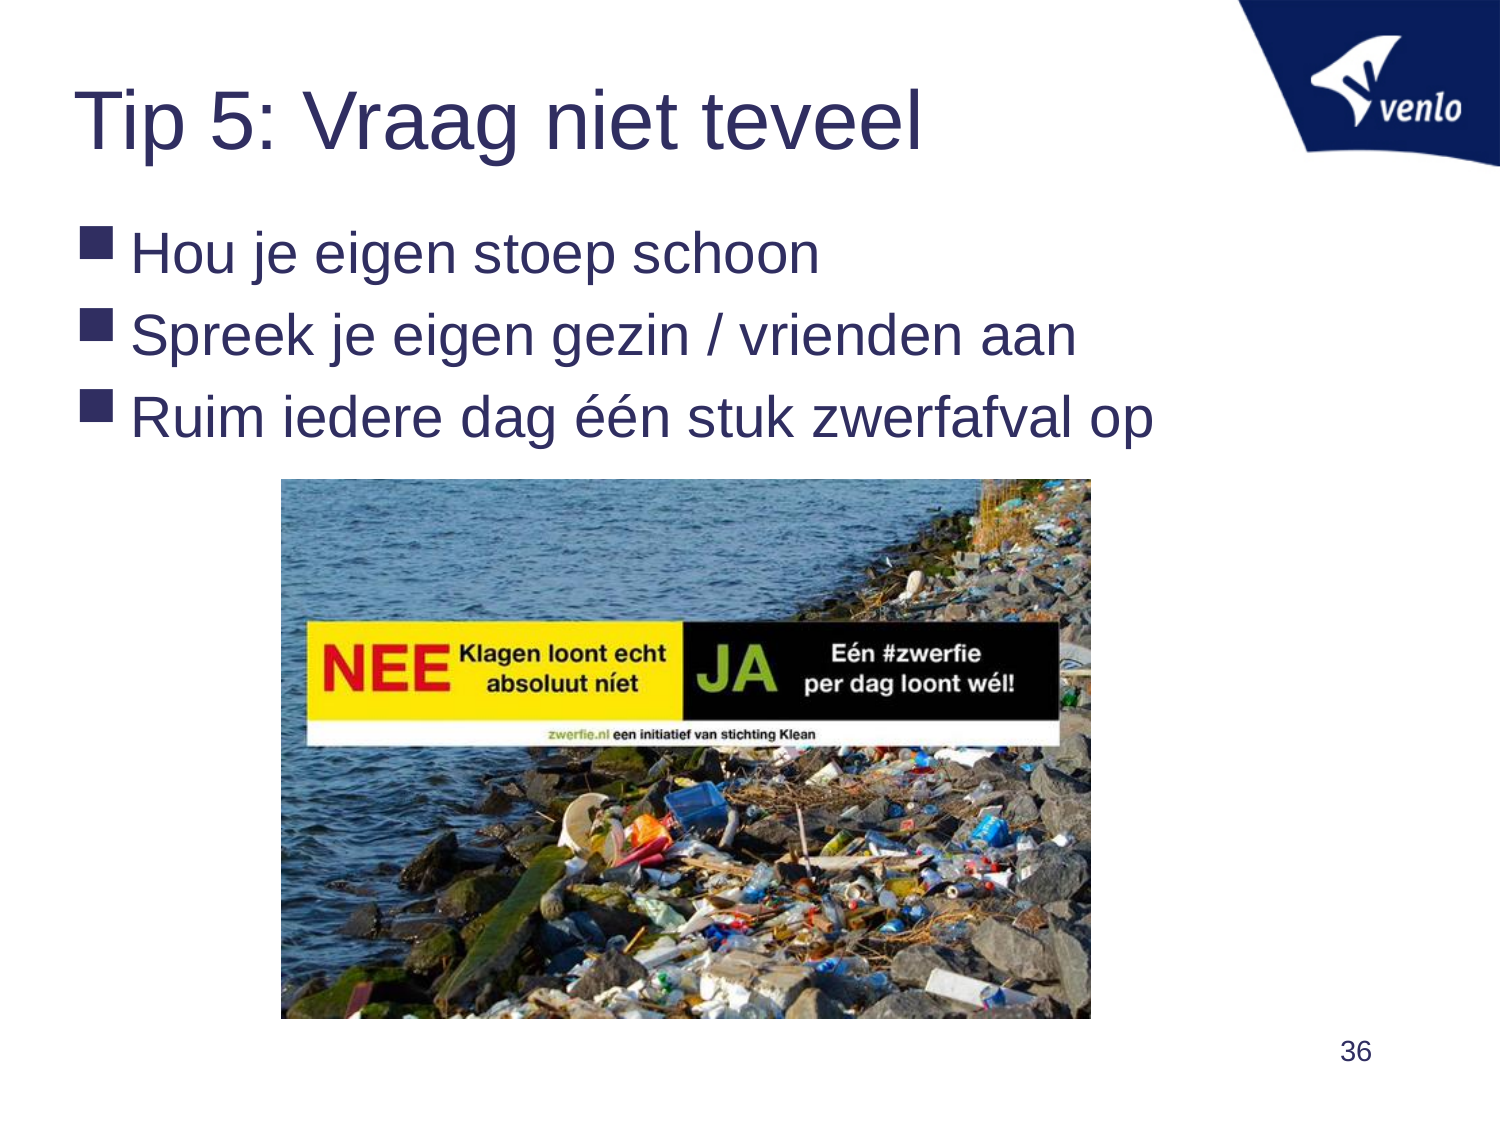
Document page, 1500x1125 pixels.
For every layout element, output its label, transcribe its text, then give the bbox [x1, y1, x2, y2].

picture [0, 0, 1500, 1125]
title Tip 5: Vraag niet teveel [58, 58, 1225, 208]
slide_number 36 [1074, 1025, 1388, 1100]
list Hou je eigen stoep schoon Spreek je eigen gezin / vrienden aan Ruim iedere dag één stuk zwerfafval op [58, 208, 1306, 492]
